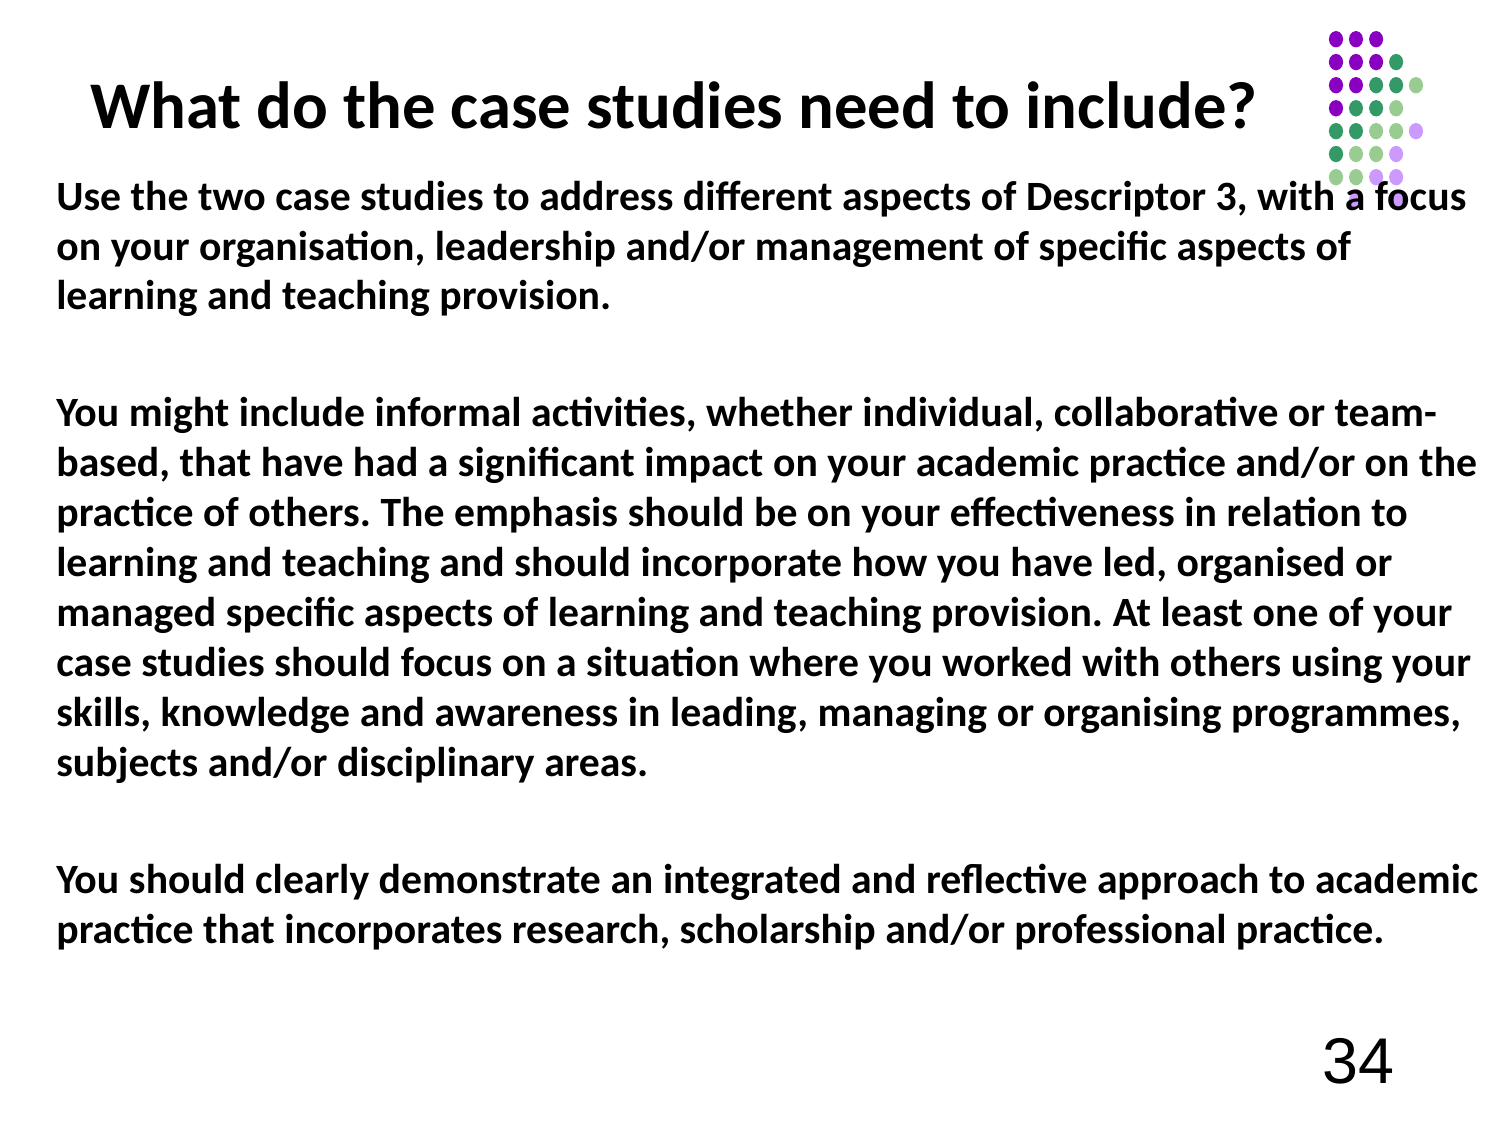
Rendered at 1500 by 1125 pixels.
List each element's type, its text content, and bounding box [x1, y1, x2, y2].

list Use the two case studies to address different aspects of Descriptor 3, with a focus on your organisation, leadership and/or management of specific aspects of learning and teaching provision. You might include informal activities, whether individual, collaborative or team-based, that have had a significant impact on your academic practice and/or on the practice of others. The emphasis should be on your effectiveness in relation to learning and teaching and should incorporate how you have led, organised or managed specific aspects of learning and teaching provision. At least one of your case studies should focus on a situation where you worked with others using your skills, knowledge and awareness in leading, managing or organising programmes, subjects and/or disciplinary areas. You should clearly demonstrate an integrated and reflective approach to academic practice that incorporates research, scholarship and/or professional practice. [41, 160, 1500, 1042]
text_box 34 [1305, 1011, 1412, 1104]
title What do the case studies need to include? [74, 19, 1313, 150]
